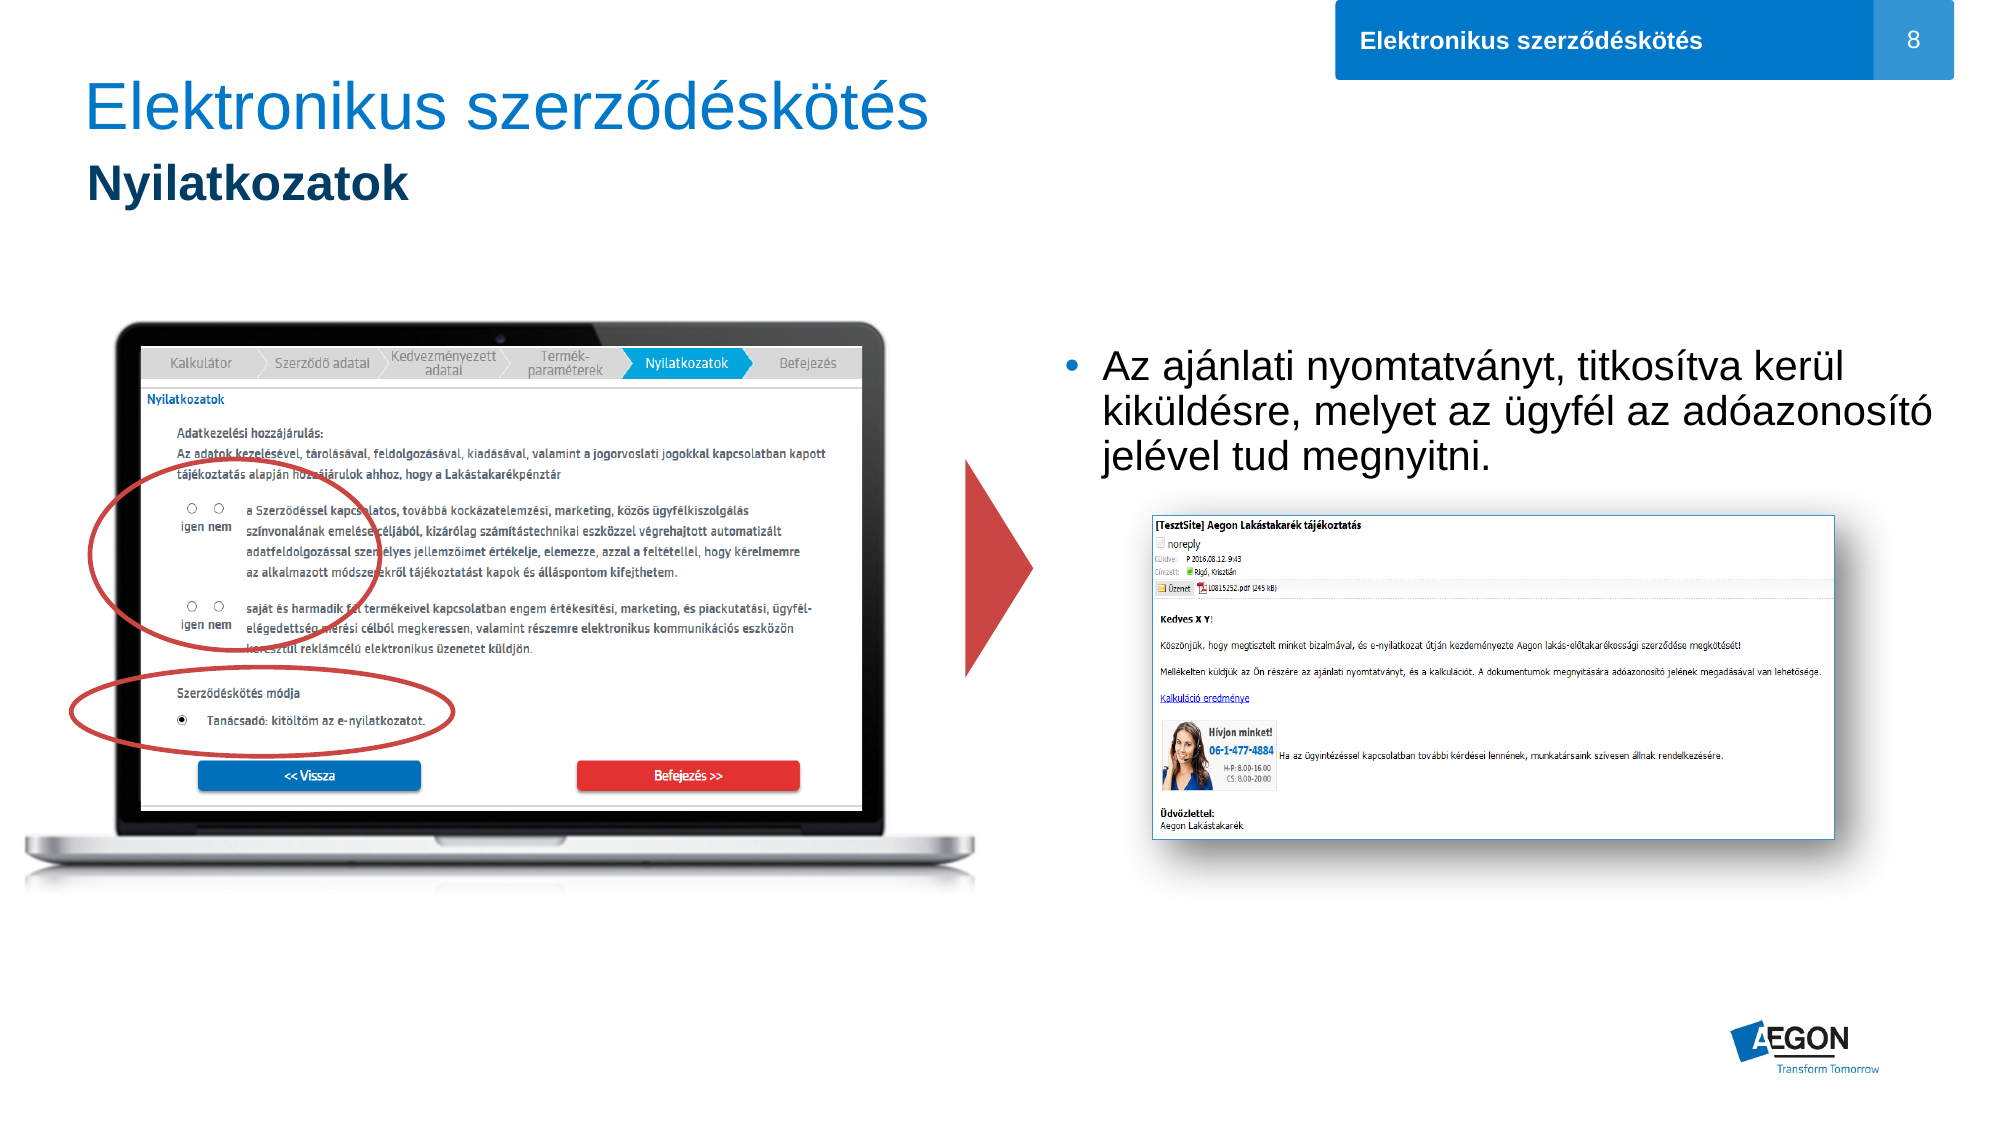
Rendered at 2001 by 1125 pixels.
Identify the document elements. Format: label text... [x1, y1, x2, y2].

list Nyilatkozatok [72, 149, 1869, 205]
text_box [996, 506, 1035, 631]
picture [1152, 515, 1835, 840]
list Az ajánlati nyomtatványt, titkosítva kerül kiküldésre, melyet az ügyfél az adóazonosító jelével tud megnyitni. [1050, 337, 1980, 523]
title Elektronikus szerződéskötés [70, 0, 1335, 151]
picture [1730, 1020, 1879, 1073]
list Elektronikus szerződéskötés [1345, 17, 1867, 66]
picture [13, 195, 996, 1041]
